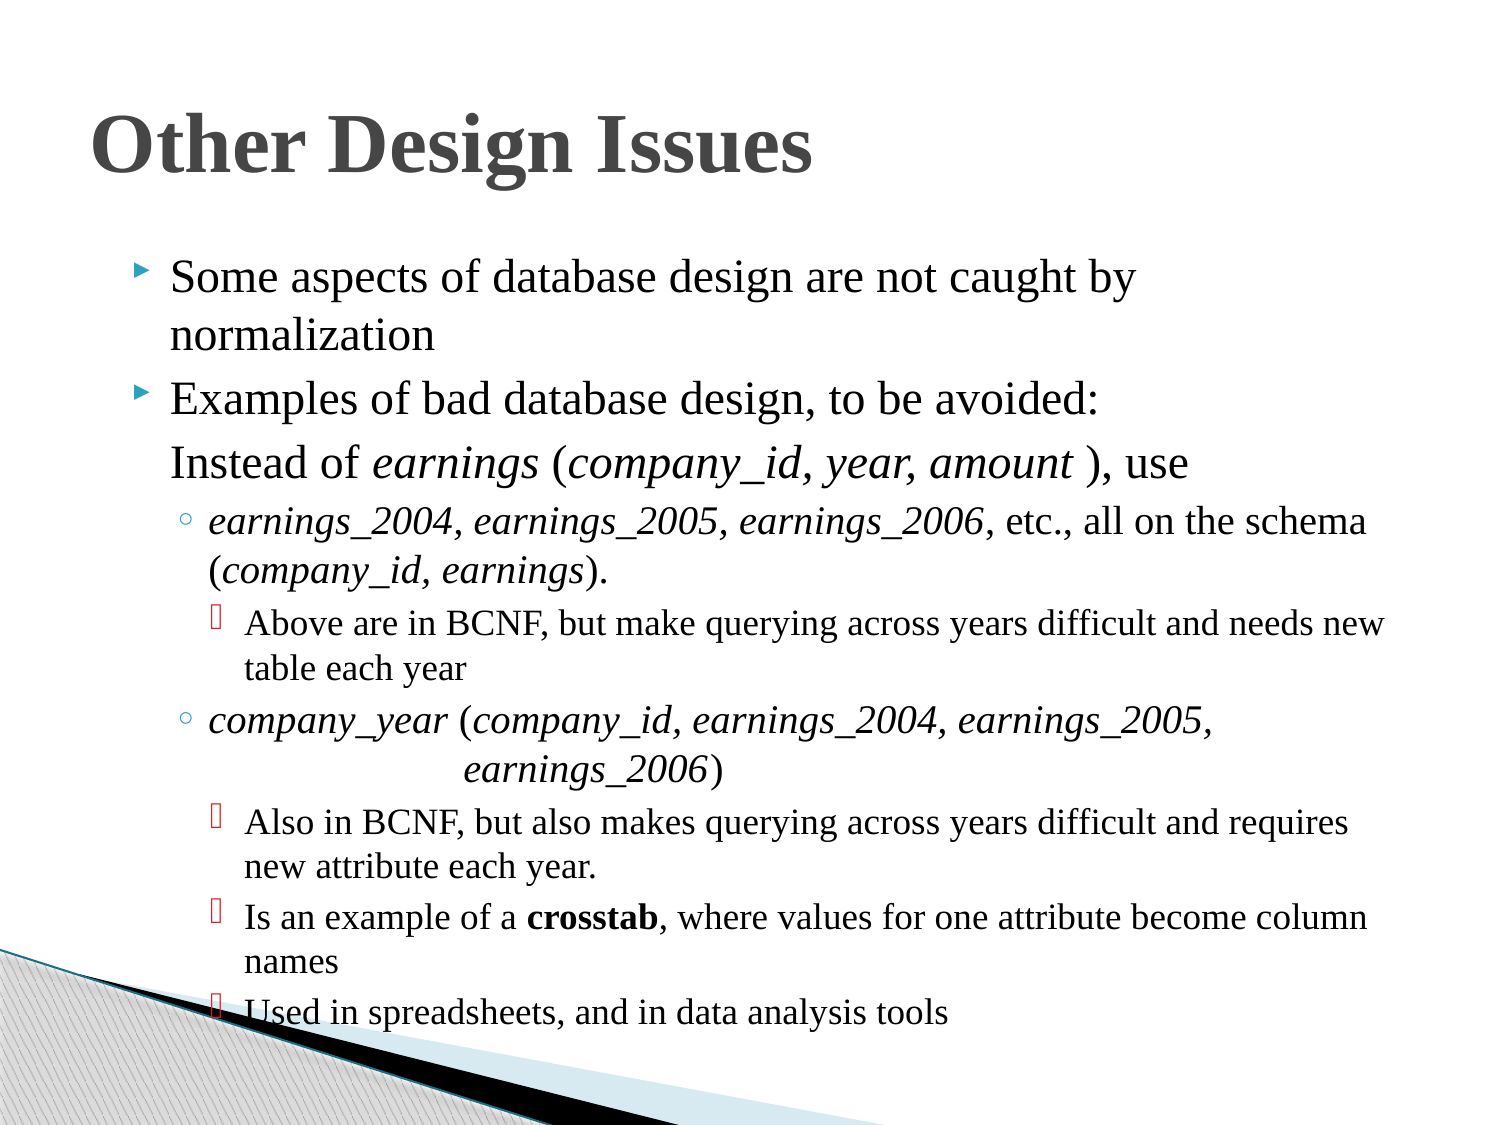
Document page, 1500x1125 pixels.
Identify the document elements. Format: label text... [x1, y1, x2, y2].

title Other Design Issues [75, 45, 1425, 233]
list Some aspects of database design are not caught by normalization Examples of bad database design, to be avoided: Instead of earnings (company_id, year, amount ), use earnings_2004, earnings_2005, earnings_2006, etc., all on the schema (company_id, earnings). Above are in BCNF, but make querying across years difficult and needs new table each year company_year (company_id, earnings_2004, earnings_2005, earnings_2006) Also in BCNF, but also makes querying across years difficult and requires new attribute each year. Is an example of a crosstab, where values for one attribute become column names Used in spreadsheets, and in data analysis tools [99, 237, 1431, 1042]
